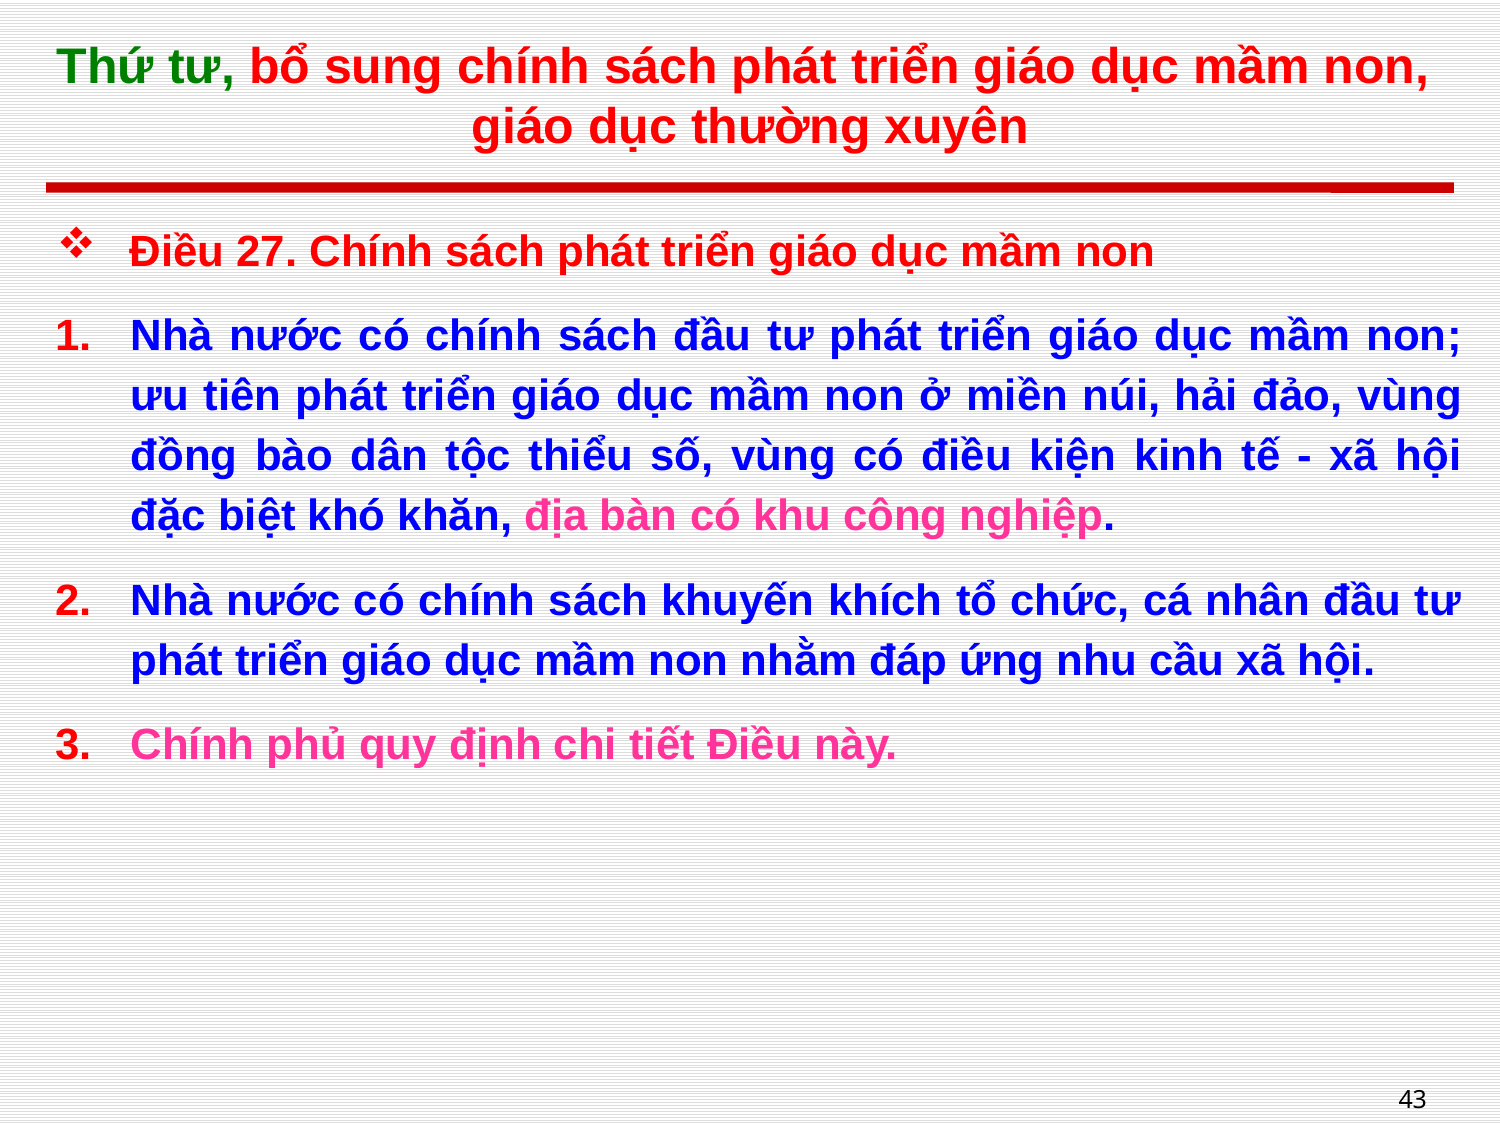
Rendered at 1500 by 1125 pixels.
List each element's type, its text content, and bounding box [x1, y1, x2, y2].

title Thứ tư, bổ sung chính sách phát triển giáo dục mầm non, giáo dục thường xuyên [38, 12, 1463, 175]
text_box Điều 27. Chính sách phát triển giáo dục mầm non Nhà nước có chính sách đầu tư phát triển giáo dục mầm non; ưu tiên phát triển giáo dục mầm non ở miền núi, hải đảo, vùng đồng bào dân tộc thiểu số, vùng có điều kiện kinh tế - xã hội đặc biệt khó khăn, địa bàn có khu công nghiệp. Nhà nước có chính sách khuyến khích tổ chức, cá nhân đầu tư phát triển giáo dục mầm non nhằm đáp ứng nhu cầu xã hội. Chính phủ quy định chi tiết Điều này. [23, 199, 1477, 1088]
